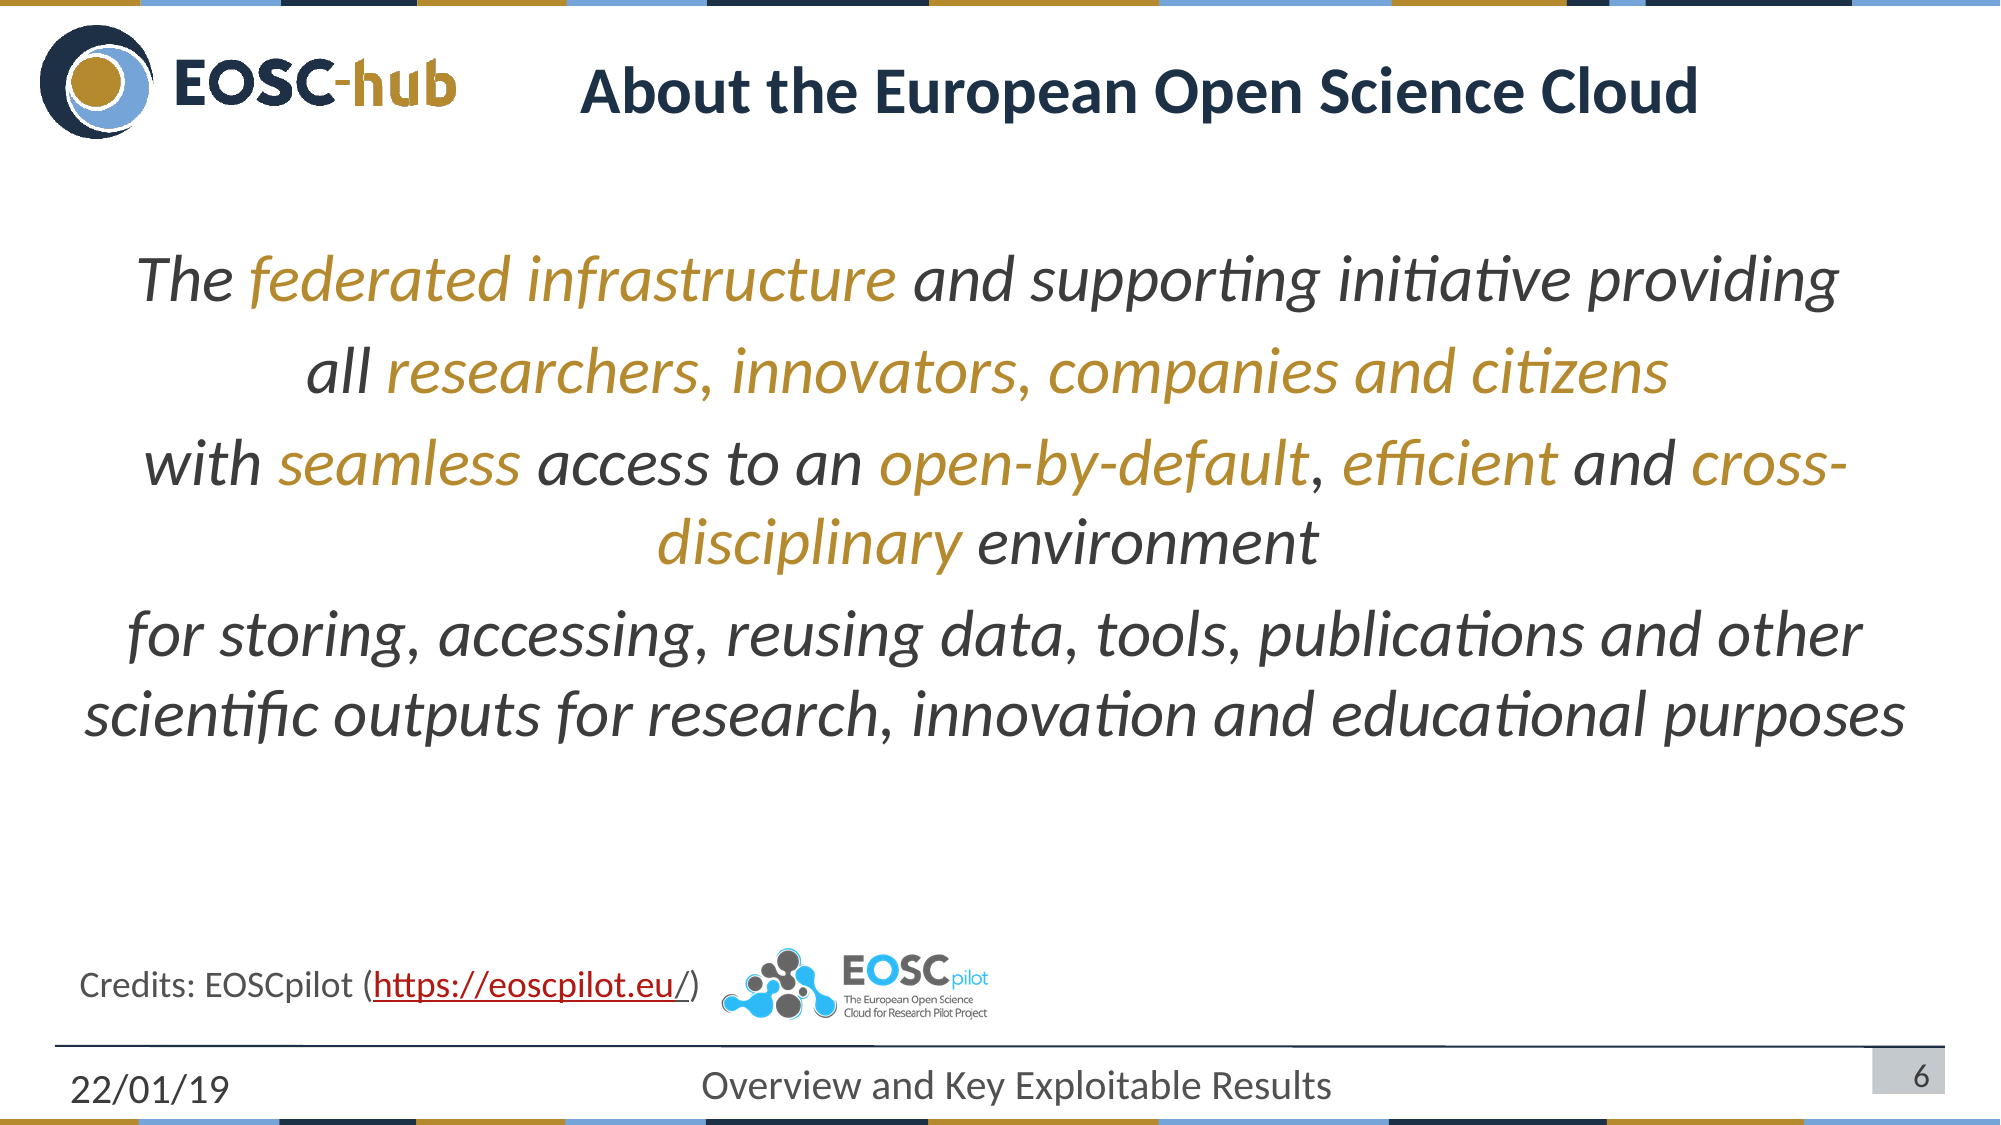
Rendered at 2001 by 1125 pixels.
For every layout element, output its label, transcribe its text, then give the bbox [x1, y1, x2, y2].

text_box Credits: EOSCpilot (https://eoscpilot.eu/) [64, 952, 711, 1012]
slide_number 6 [1433, 1046, 1945, 1094]
picture [17, 19, 479, 144]
list The federated infrastructure and supporting initiative providing all researchers, innovators, companies and citizens with seamless access to an open-by-default, efficient and cross-disciplinary environment for storing, accessing, reusing data, tools, publications and other scientific outputs for research, innovation and educational purposes [47, 219, 1938, 1005]
list About the European Open Science Cloud [528, 31, 1945, 167]
picture [716, 940, 1000, 1032]
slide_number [55, 1046, 522, 1094]
picture [0, 1119, 2000, 1125]
text_box Overview and Key Exploitable Results [574, 1050, 1459, 1115]
